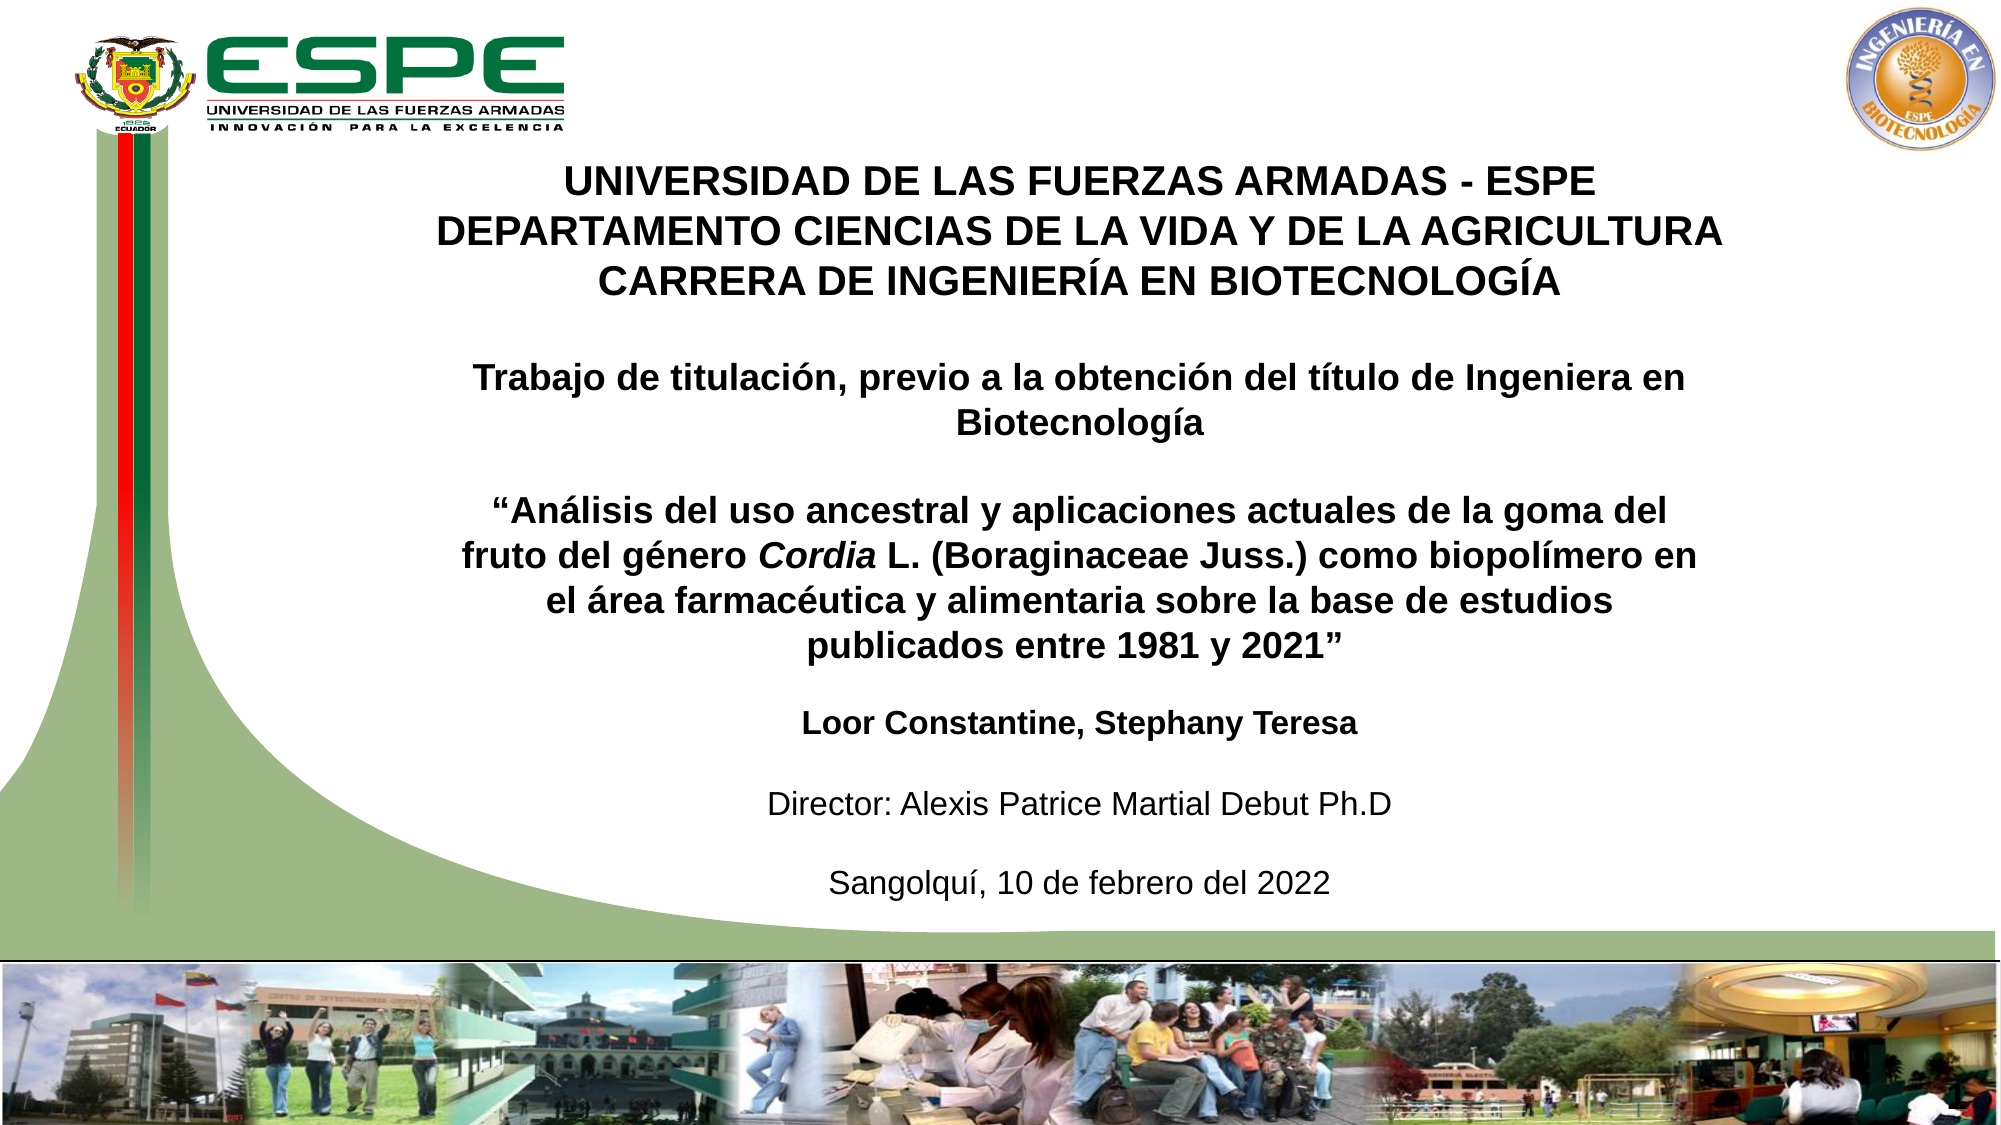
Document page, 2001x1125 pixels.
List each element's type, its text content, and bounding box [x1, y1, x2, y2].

text_box “Análisis del uso ancestral y aplicaciones actuales de la goma del fruto del género Cordia L. (Boraginaceae Juss.) como biopolímero en el área farmacéutica y alimentaria sobre la base de estudios publicados entre 1981 y 2021” [429, 478, 1731, 674]
text_box Sangolquí, 10 de febrero del 2022 [792, 853, 1368, 909]
picture [1842, 0, 2000, 155]
picture [75, 36, 564, 131]
picture [0, 962, 2000, 1125]
text_box Loor Constantine, Stephany Teresa [477, 698, 1683, 751]
text_box 1 [1931, 1064, 1997, 1125]
text_box Director: Alexis Patrice Martial Debut Ph.D [577, 774, 1582, 829]
text_box Trabajo de titulación, previo a la obtención del título de Ingeniera en Biotecnología [412, 346, 1748, 451]
text_box UNIVERSIDAD DE LAS FUERZAS ARMADAS - ESPE DEPARTAMENTO CIENCIAS DE LA VIDA Y DE LA AGRICULTURA CARRERA DE INGENIERÍA EN BIOTECNOLOGÍA [412, 146, 1748, 302]
